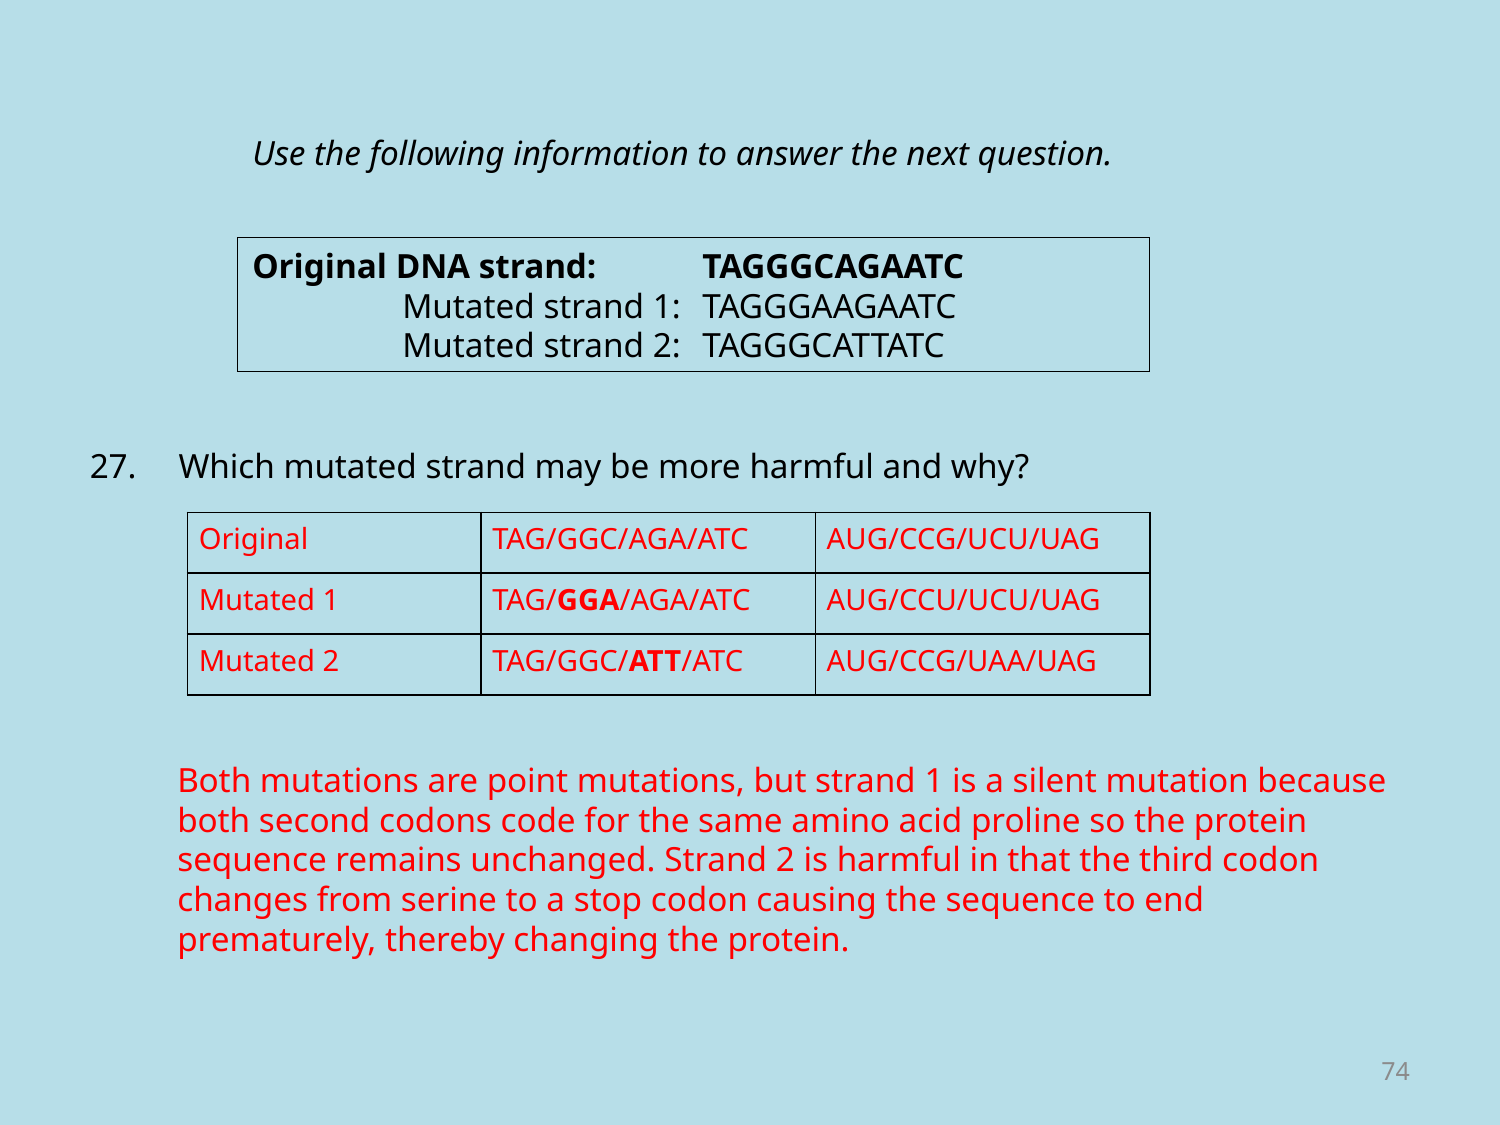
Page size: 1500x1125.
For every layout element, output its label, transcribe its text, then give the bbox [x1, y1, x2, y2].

table_cell Mutated 2 [188, 635, 480, 694]
table_header Original [188, 513, 480, 572]
table_cell Mutated 1 [188, 574, 480, 633]
table_header TAG/GGC/AGA/ATC [482, 513, 815, 572]
text_box Both mutations are point mutations, but strand 1 is a silent mutation because both second codons code for the same amino acid proline so the protein sequence remains unchanged. Strand 2 is harmful in that the third codon changes from serine to a stop codon causing the sequence to end prematurely, thereby changing the protein. [162, 751, 1425, 1006]
table_cell TAG/GGA/AGA/ATC [482, 574, 815, 633]
text_box Original DNA strand: TAGGGCAGAATC Mutated strand 1: TAGGGAAGAATC Mutated strand 2: TAGGGCATTATC [237, 237, 1150, 372]
table_header AUG/CCG/UCU/UAG [816, 513, 1149, 572]
table_cell AUG/CCU/UCU/UAG [816, 574, 1149, 633]
text_box Use the following information to answer the next question. [237, 124, 1388, 180]
table_cell TAG/GGC/ATT/ATC [482, 635, 815, 694]
slide_number 74 [1074, 1042, 1425, 1103]
table_cell AUG/CCG/UAA/UAG [816, 635, 1149, 694]
text_box 27. Which mutated strand may be more harmful and why? [75, 437, 1248, 493]
